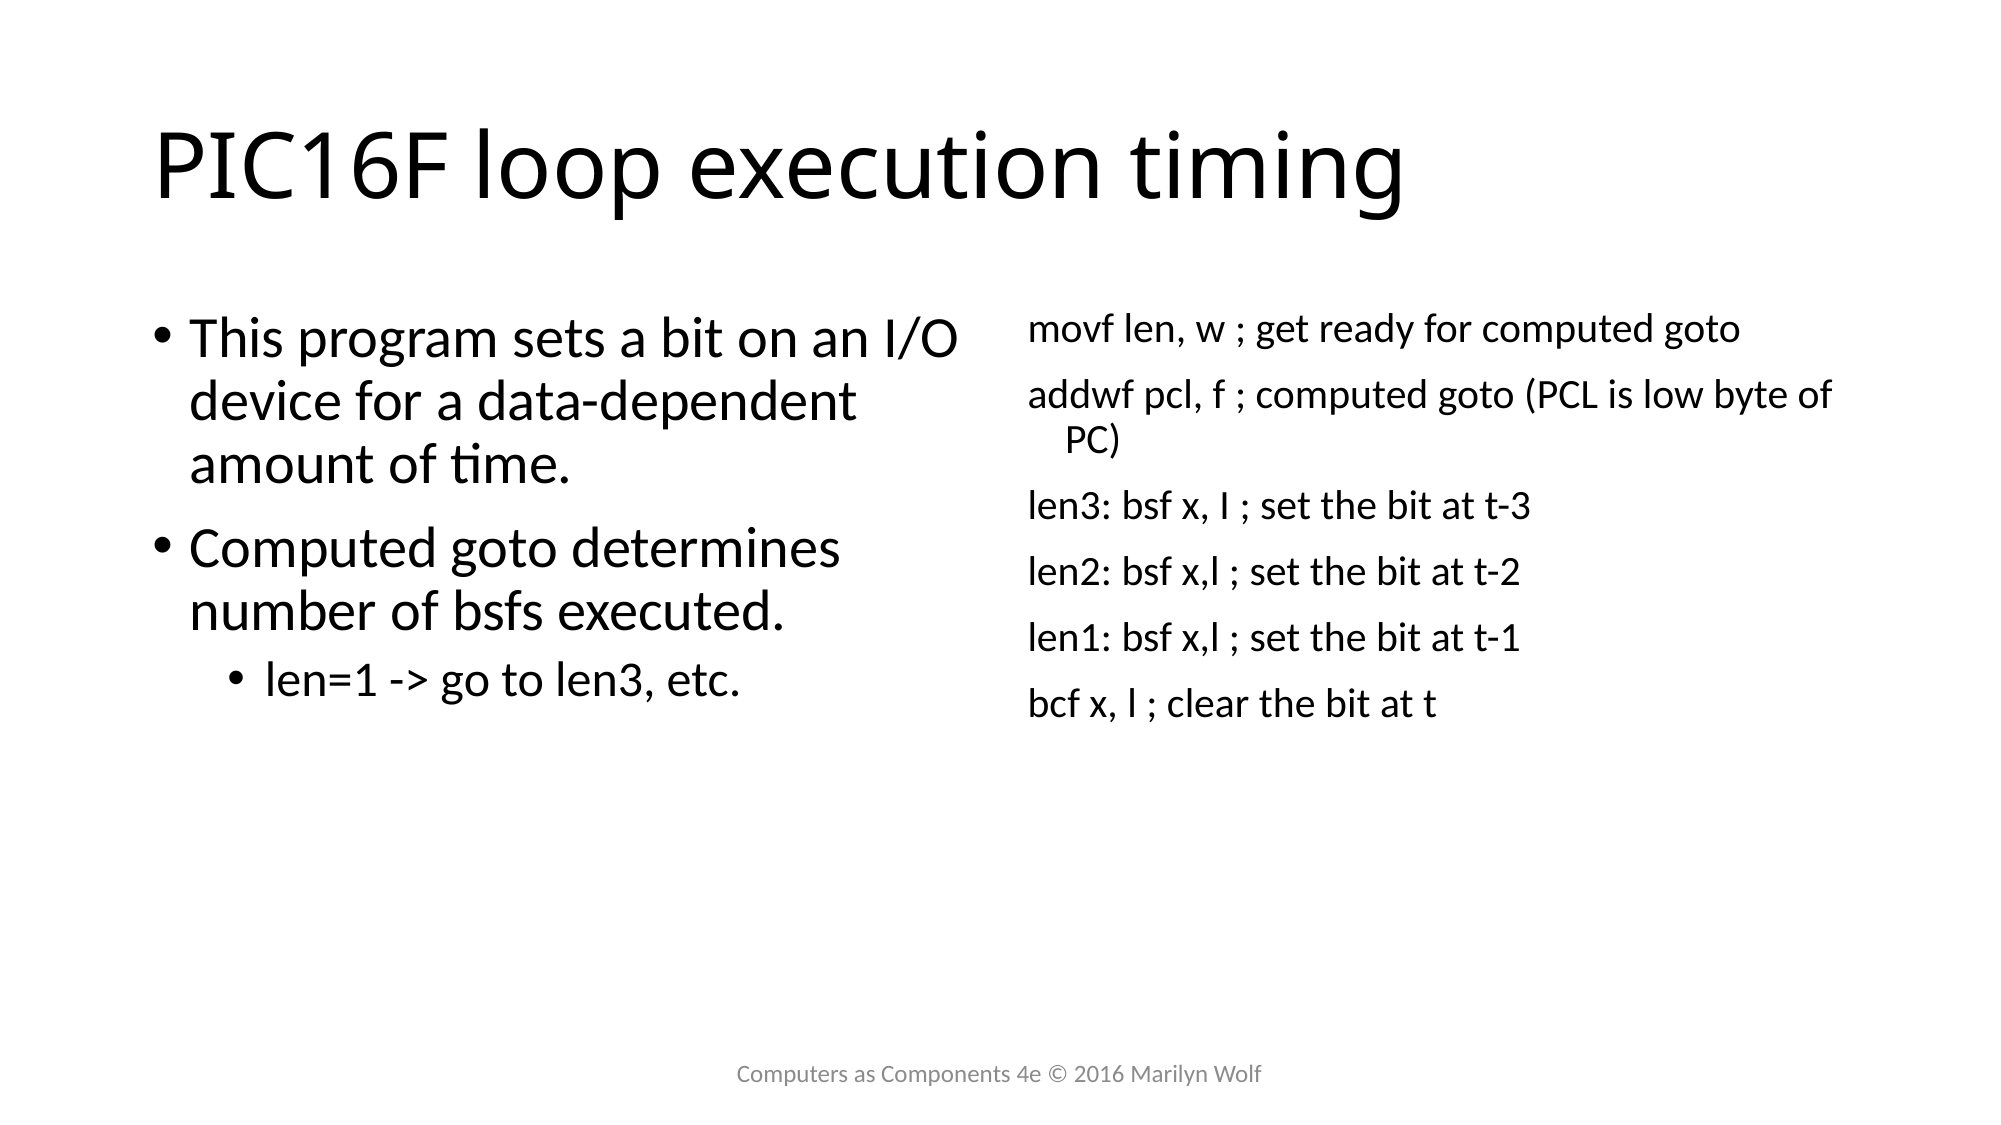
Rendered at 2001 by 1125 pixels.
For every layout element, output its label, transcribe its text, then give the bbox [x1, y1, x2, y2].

list movf len, w ; get ready for computed goto addwf pcl, f ; computed goto (PCL is low byte of PC) len3: bsf x, I ; set the bit at t-3 len2: bsf x,l ; set the bit at t-2 len1: bsf x,l ; set the bit at t-1 bcf x, l ; clear the bit at t [1012, 299, 1863, 1014]
footer Computers as Components 4e © 2016 Marilyn Wolf [662, 1042, 1338, 1103]
list This program sets a bit on an I/O device for a data-dependent amount of time. Computed goto determines number of bsfs executed. len=1 -> go to len3, etc. [137, 299, 988, 1014]
title PIC16F loop execution timing [137, 59, 1863, 278]
